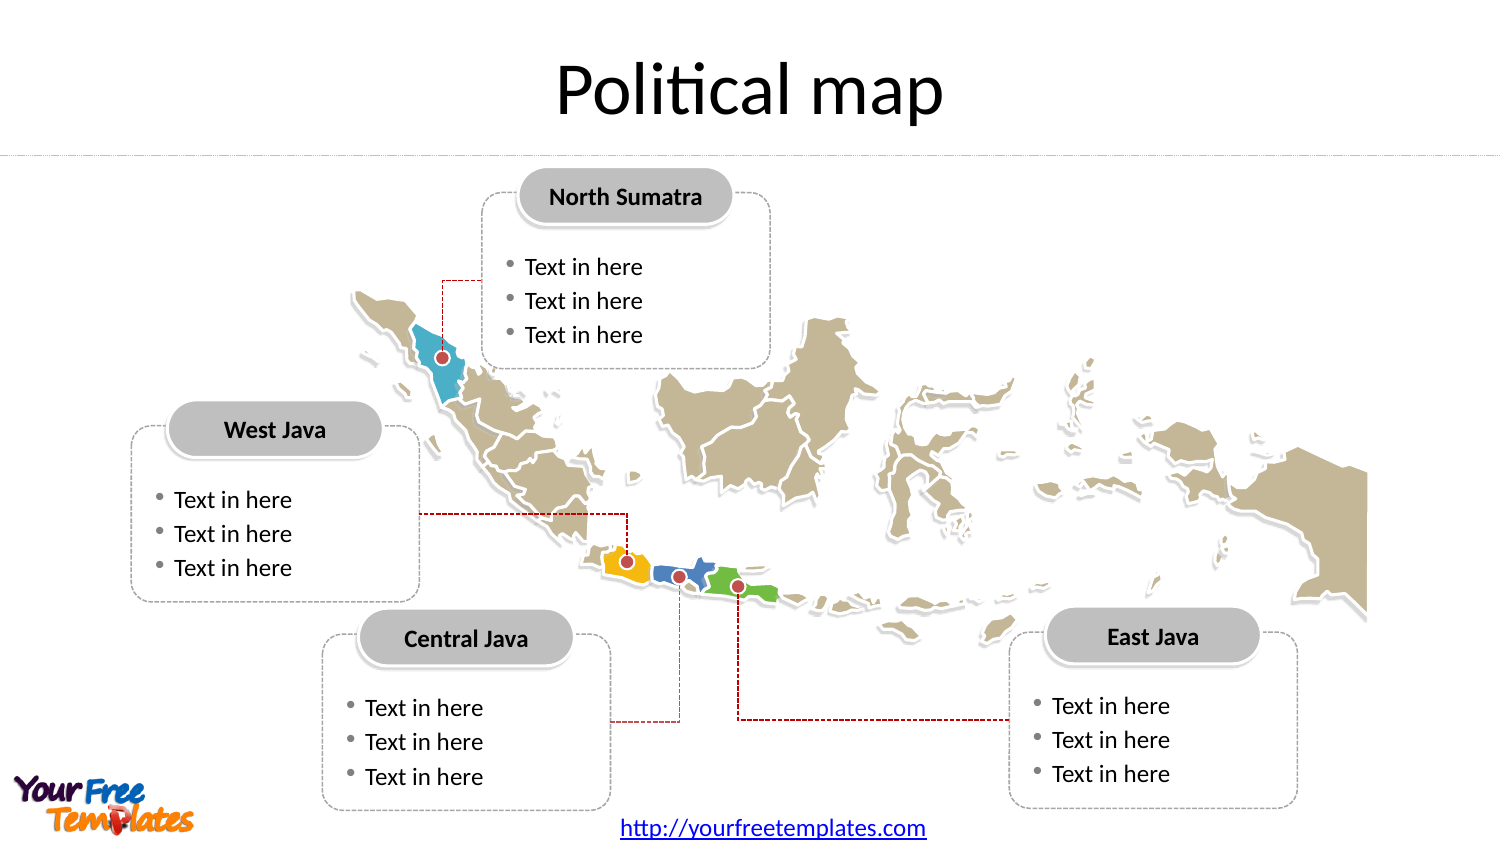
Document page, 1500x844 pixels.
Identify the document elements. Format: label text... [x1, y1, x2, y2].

title Political map [75, 14, 1425, 155]
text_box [131, 166, 1370, 811]
picture [10, 768, 202, 839]
